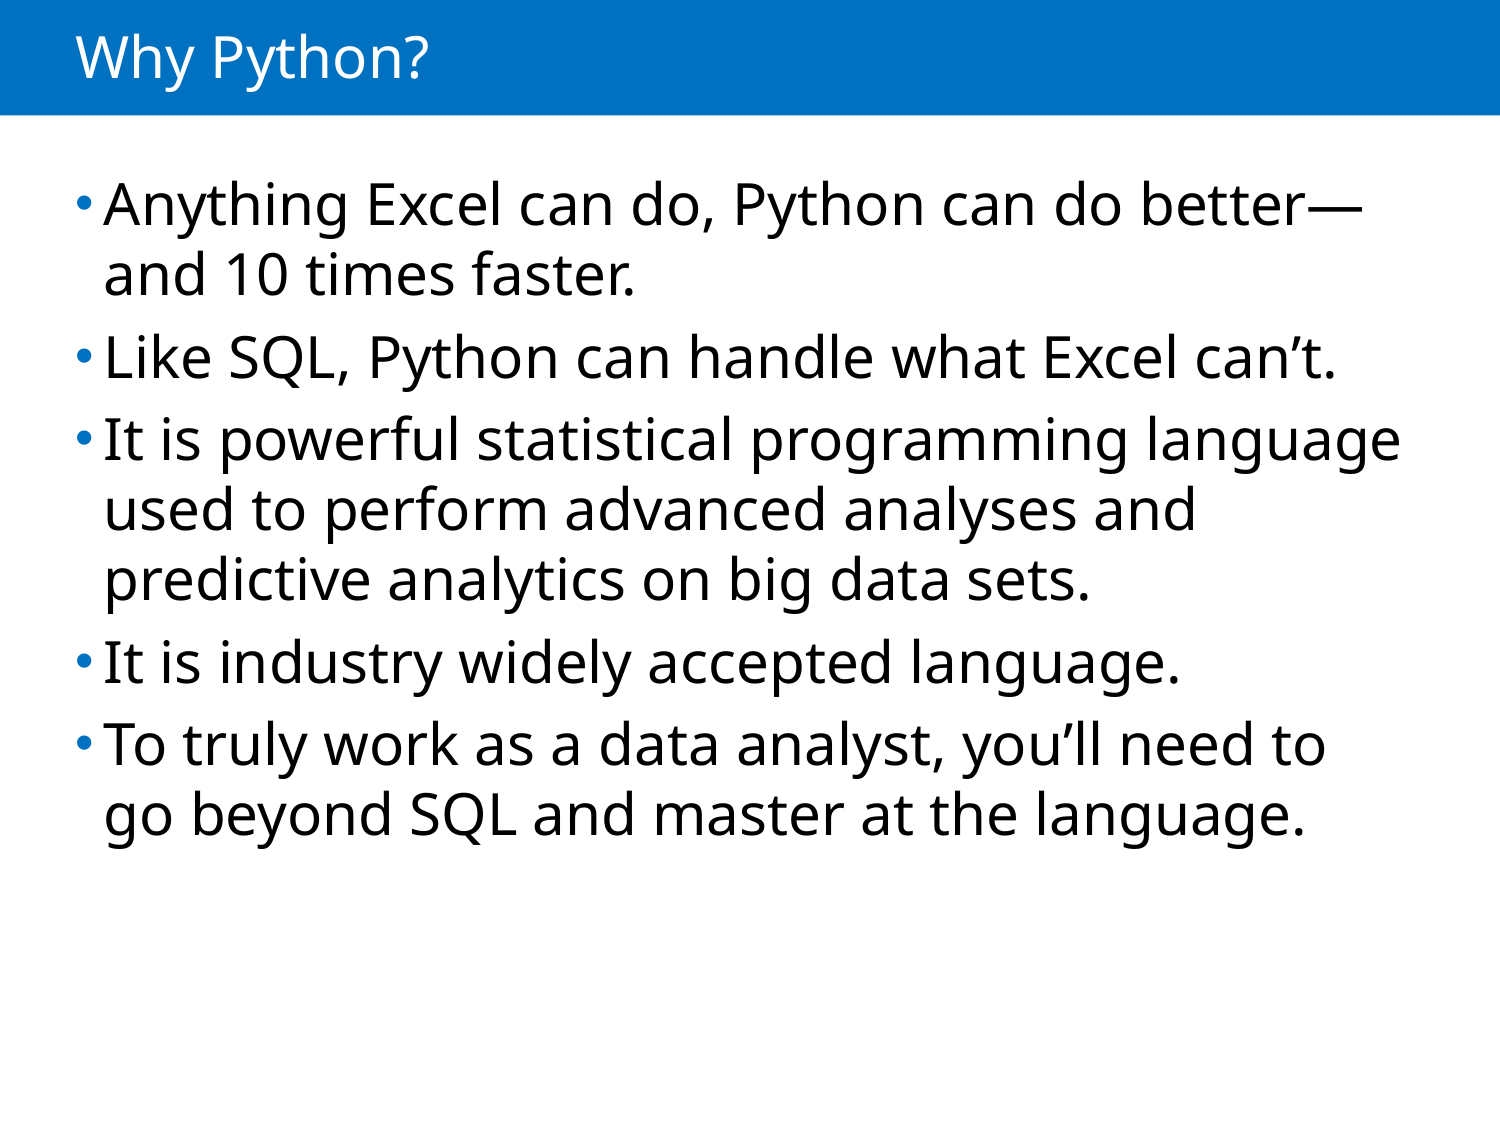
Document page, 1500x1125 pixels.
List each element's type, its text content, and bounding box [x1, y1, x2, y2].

list Anything Excel can do, Python can do better—and 10 times faster. Like SQL, Python can handle what Excel can’t. It is powerful statistical programming language used to perform advanced analyses and predictive analytics on big data sets. It is industry widely accepted language. To truly work as a data analyst, you’ll need to go beyond SQL and master at the language. [74, 167, 1408, 1013]
title Why Python? [75, 0, 1351, 122]
